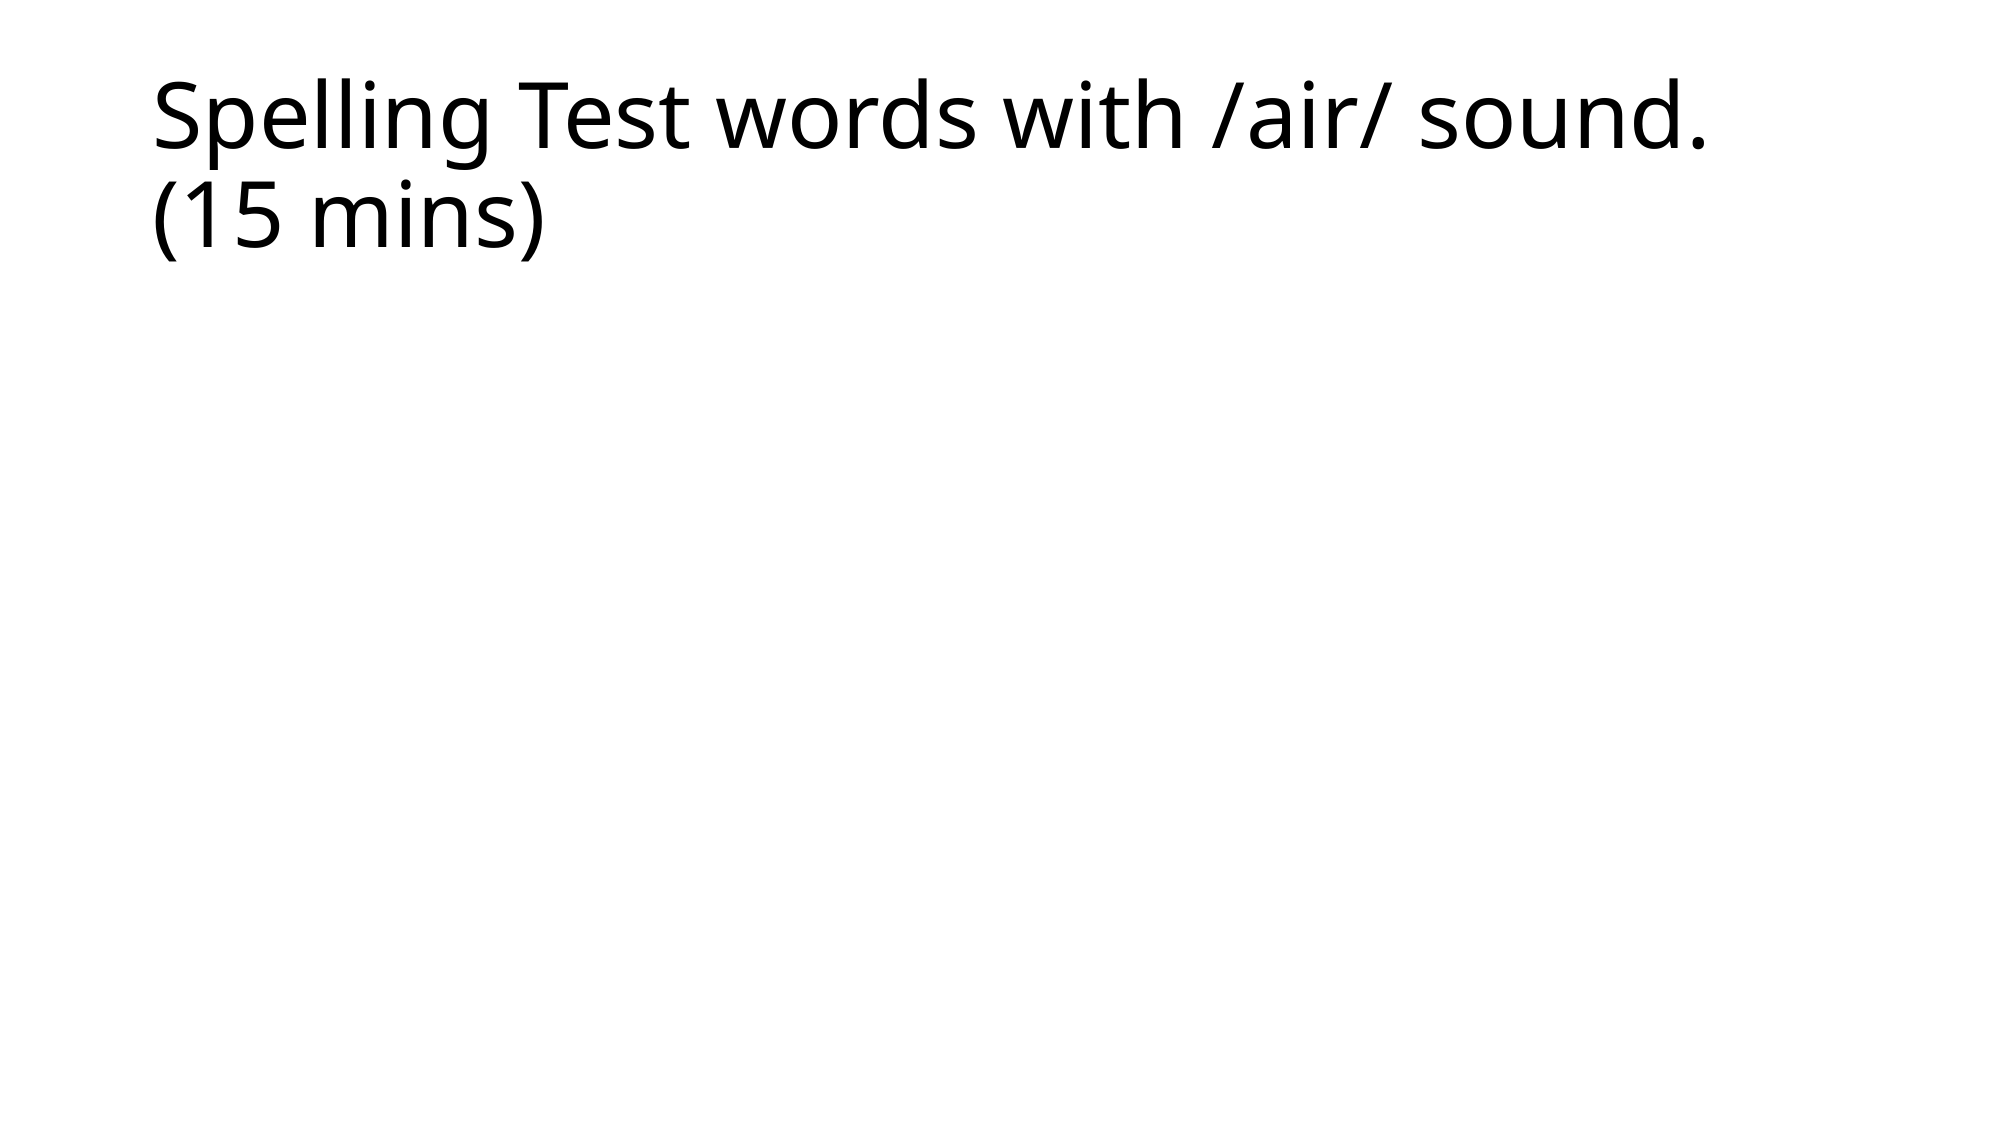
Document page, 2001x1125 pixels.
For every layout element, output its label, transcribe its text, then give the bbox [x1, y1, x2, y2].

title Spelling Test words with /air/ sound. (15 mins) [137, 59, 1863, 278]
